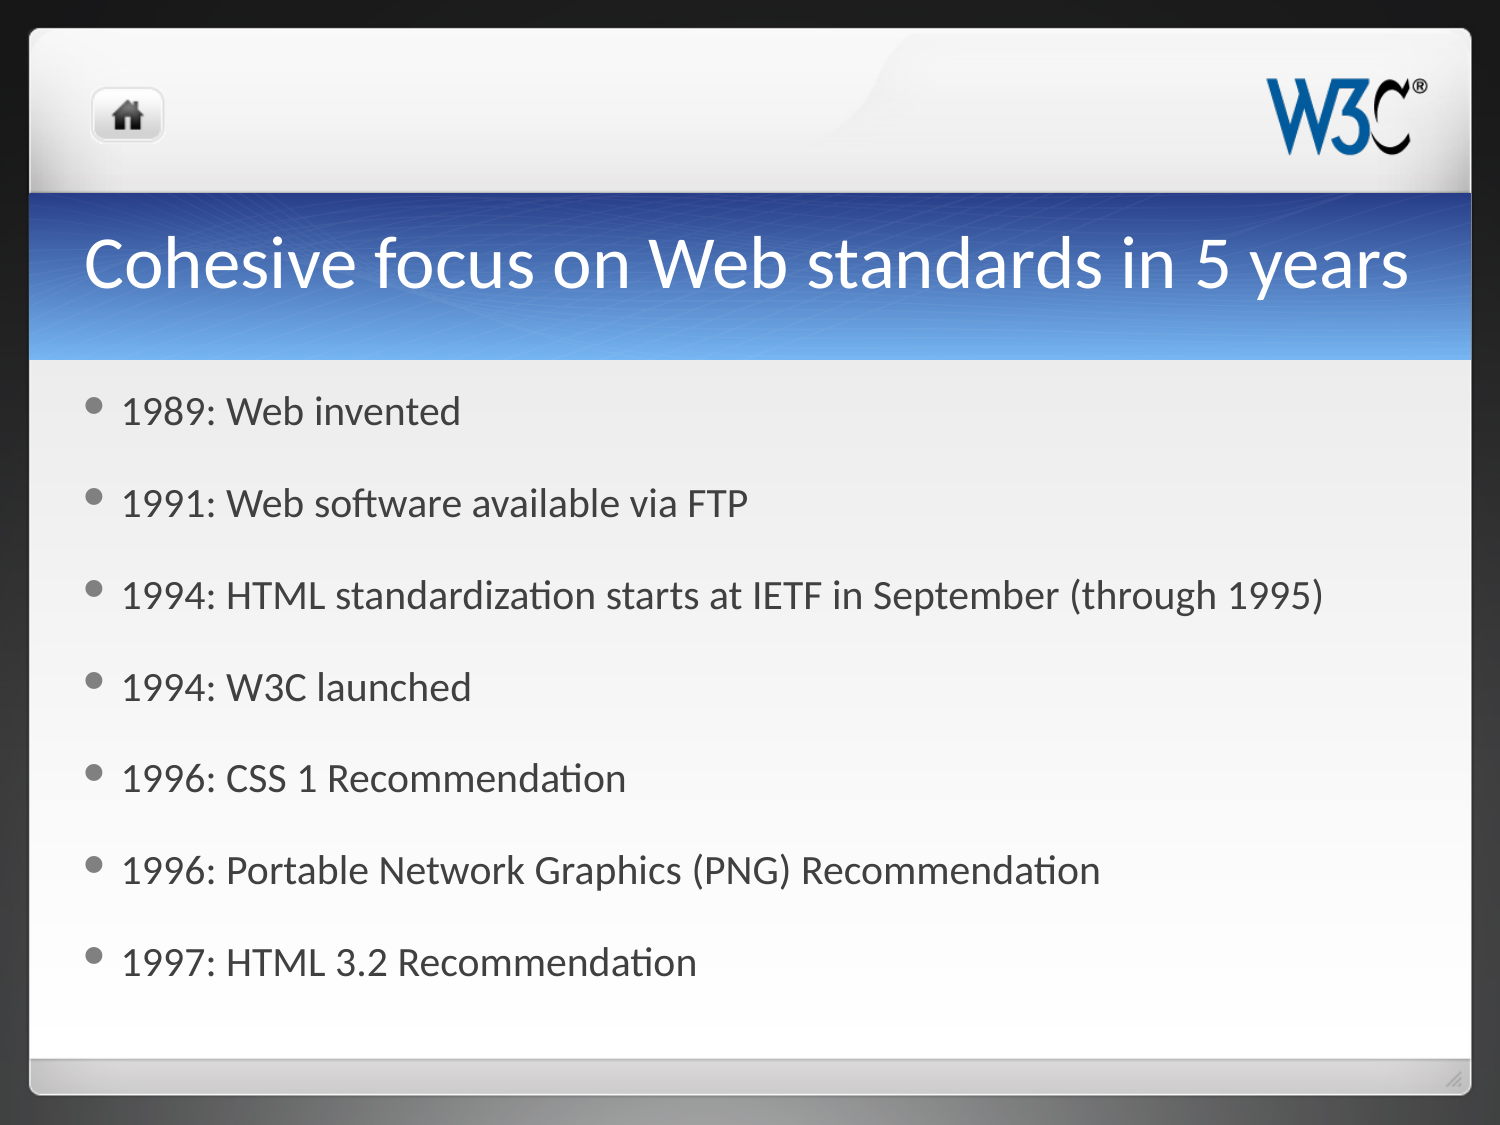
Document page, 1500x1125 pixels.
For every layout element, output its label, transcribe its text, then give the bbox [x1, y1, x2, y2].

picture [0, 0, 1500, 1125]
title Cohesive focus on Web standards in 5 years [69, 205, 1433, 360]
list 1989: Web invented 1991: Web software available via FTP 1994: HTML standardization starts at IETF in September (through 1995) 1994: W3C launched 1996: CSS 1 Recommendation 1996: Portable Network Graphics (PNG) Recommendation 1997: HTML 3.2 Recommendation [68, 376, 1432, 1025]
